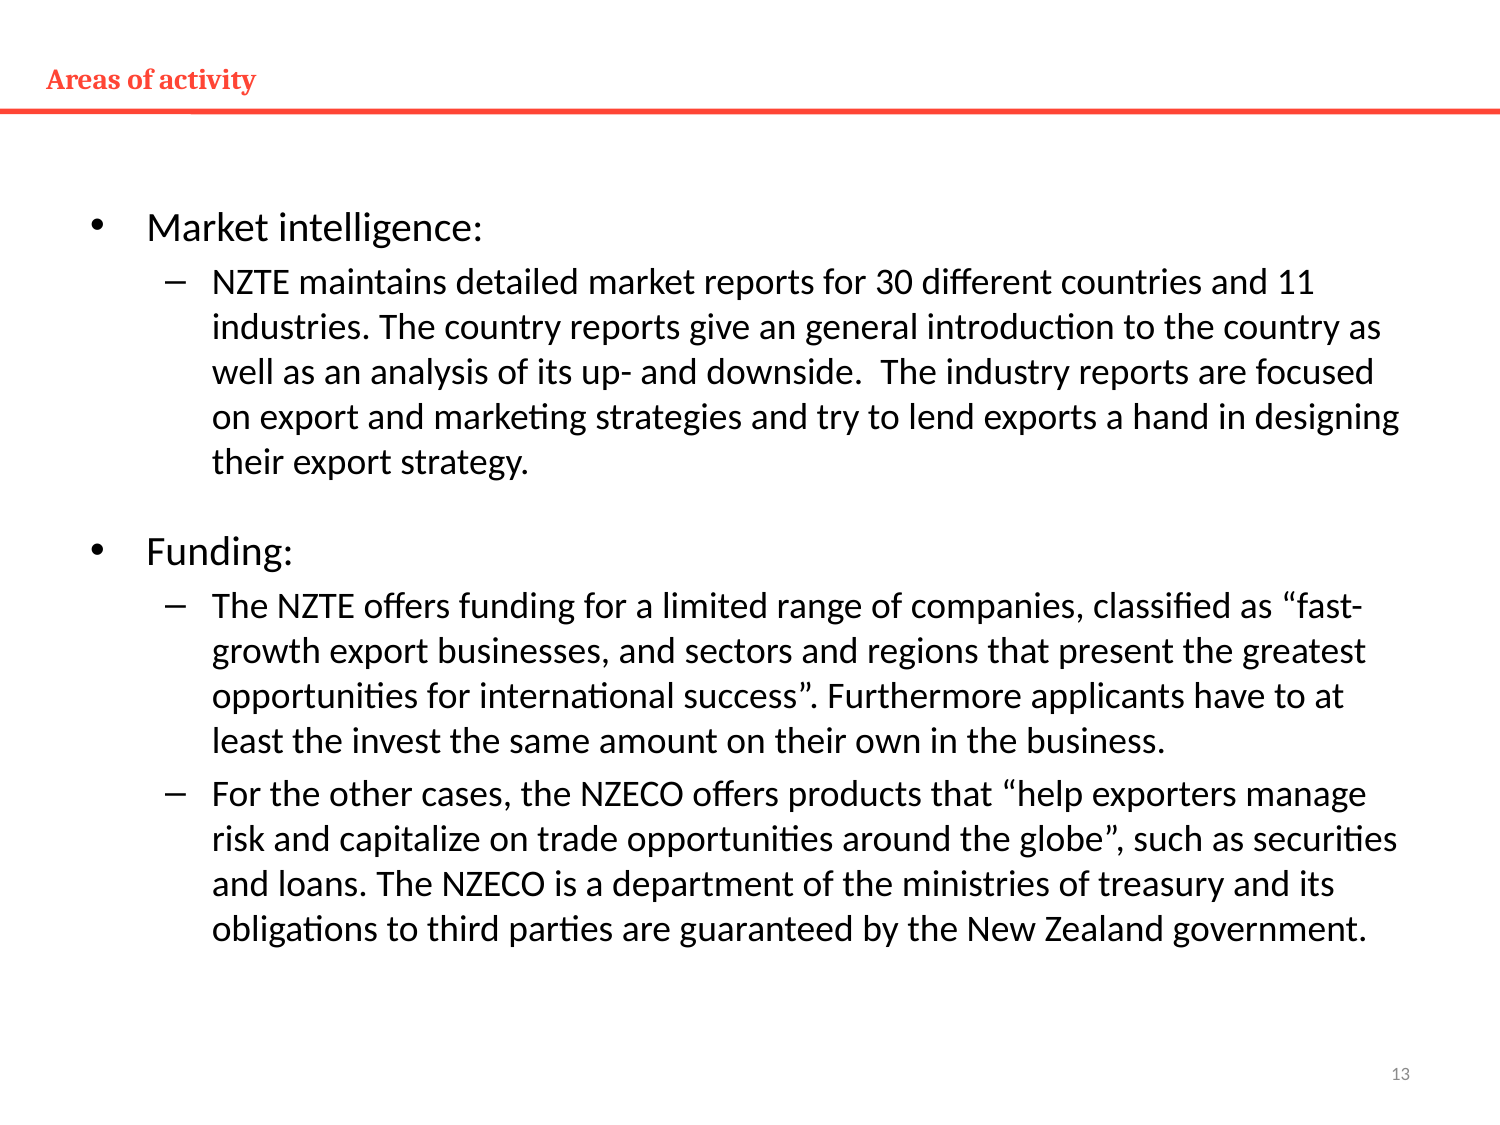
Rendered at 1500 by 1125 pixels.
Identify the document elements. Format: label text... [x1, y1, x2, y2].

title Areas of activity [31, 51, 1381, 105]
slide_number 13 [1074, 1042, 1425, 1103]
list Market intelligence: NZTE maintains detailed market reports for 30 different countries and 11 industries. The country reports give an general introduction to the country as well as an analysis of its up- and downside. The industry reports are focused on export and marketing strategies and try to lend exports a hand in designing their export strategy. Funding: The NZTE offers funding for a limited range of companies, classified as “fast-growth export businesses, and sectors and regions that present the greatest opportunities for international success”. Furthermore applicants have to at least the invest the same amount on their own in the business. For the other cases, the NZECO offers products that “help exporters manage risk and capitalize on trade opportunities around the globe”, such as securities and loans. The NZECO is a department of the ministries of treasury and its obligations to third parties are guaranteed by the New Zealand government. [75, 191, 1425, 1005]
